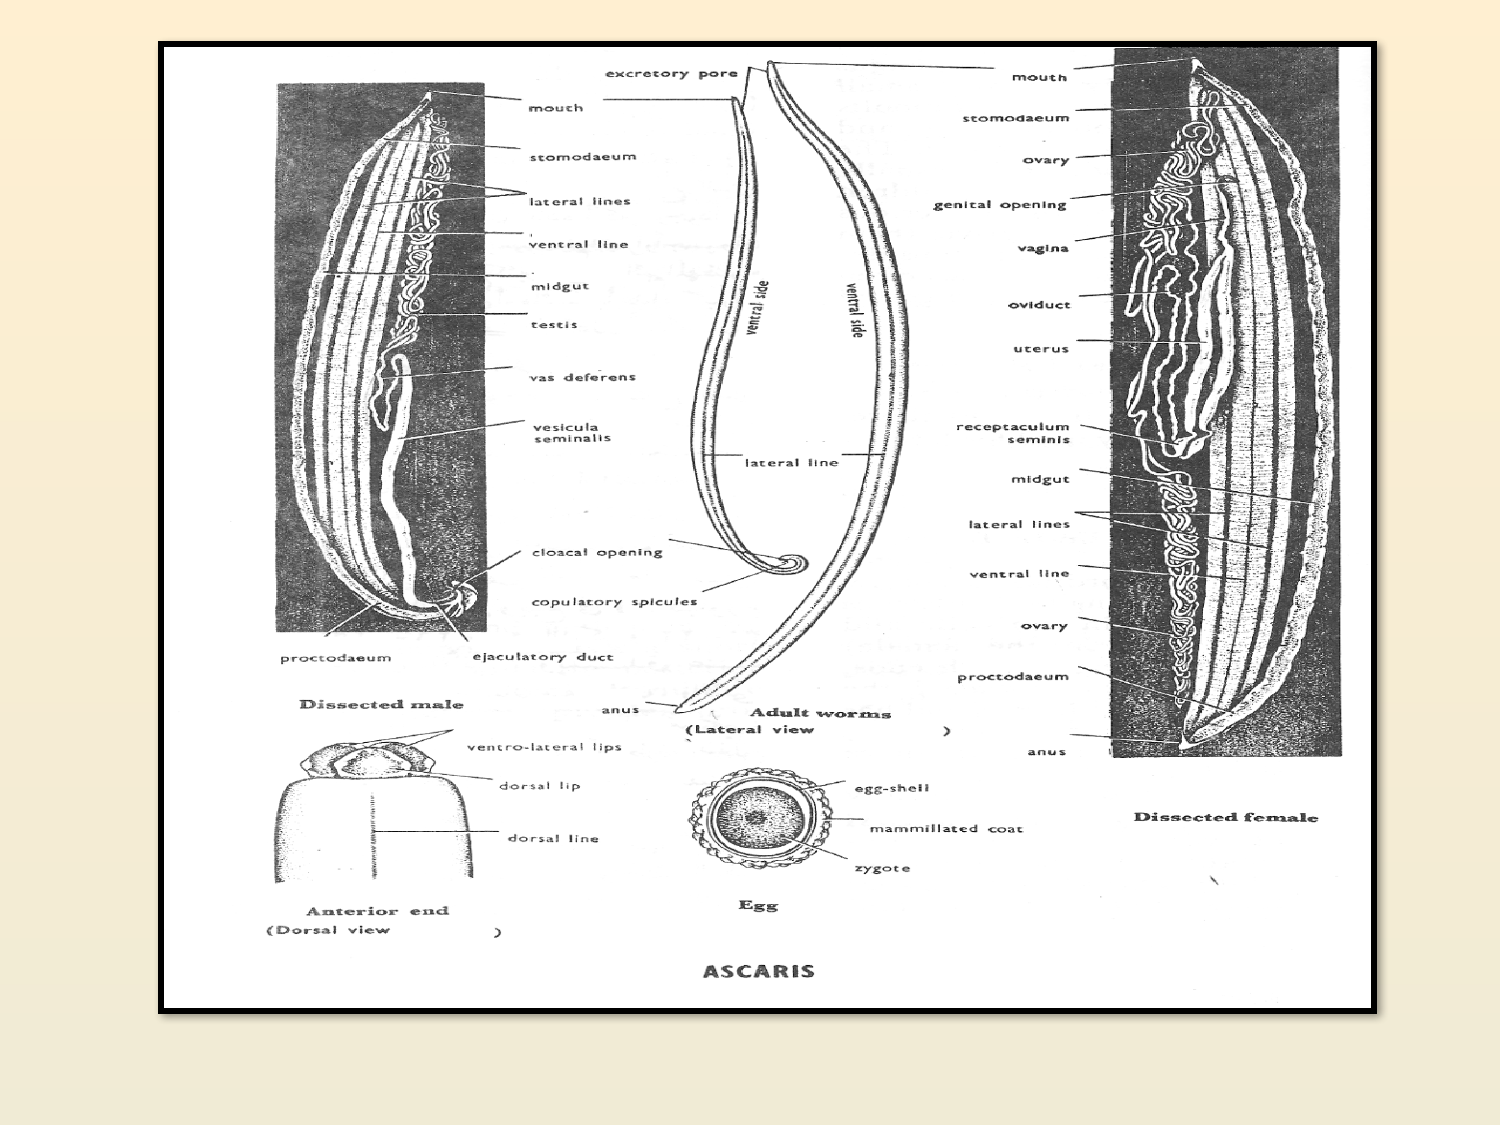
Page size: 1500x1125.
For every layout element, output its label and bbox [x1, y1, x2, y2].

picture [163, 46, 1372, 1008]
